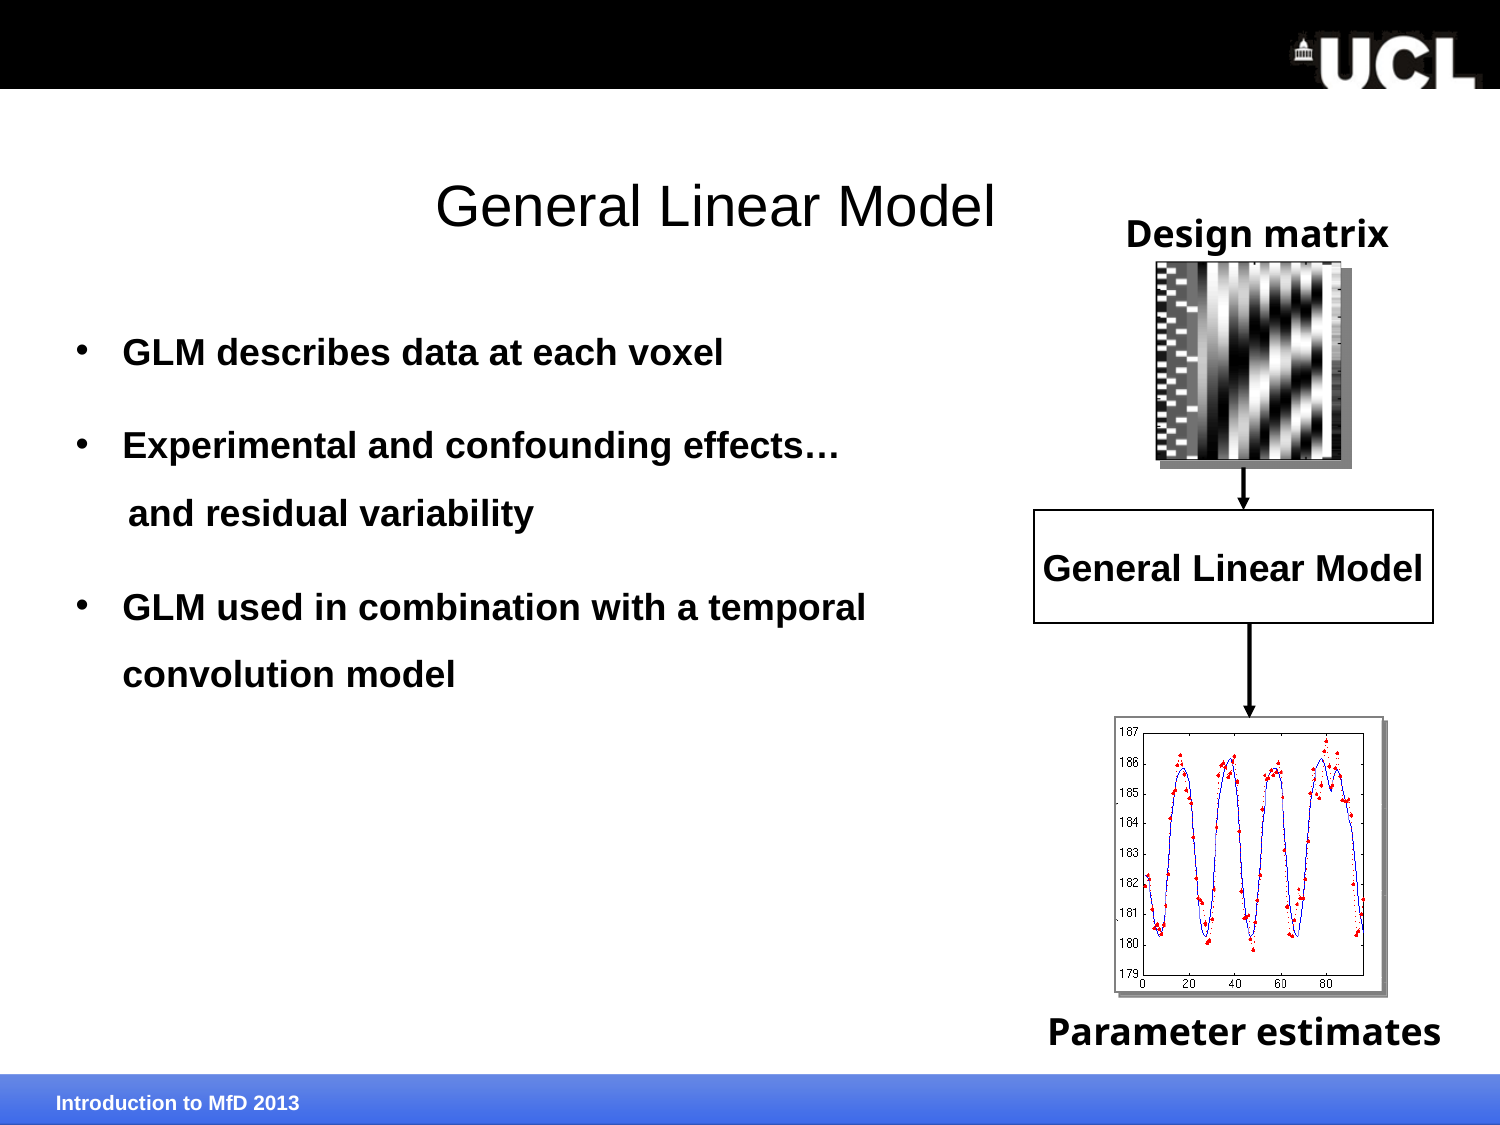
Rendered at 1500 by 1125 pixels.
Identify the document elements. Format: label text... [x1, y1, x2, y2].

text_box [1237, 468, 1250, 511]
picture [1116, 717, 1382, 992]
picture [1149, 259, 1342, 461]
text_box General Linear Model [1033, 510, 1434, 624]
text_box Parameter estimates [1032, 1000, 1457, 1060]
text_box [1243, 623, 1256, 716]
picture [0, 0, 1500, 89]
text_box GLM describes data at each voxel Experimental and confounding effects… and residual variability GLM used in combination with a temporal convolution model [60, 297, 989, 703]
text_box Design matrix [1110, 202, 1405, 263]
picture [0, 1073, 1500, 1125]
title General Linear Model [41, 108, 1392, 297]
